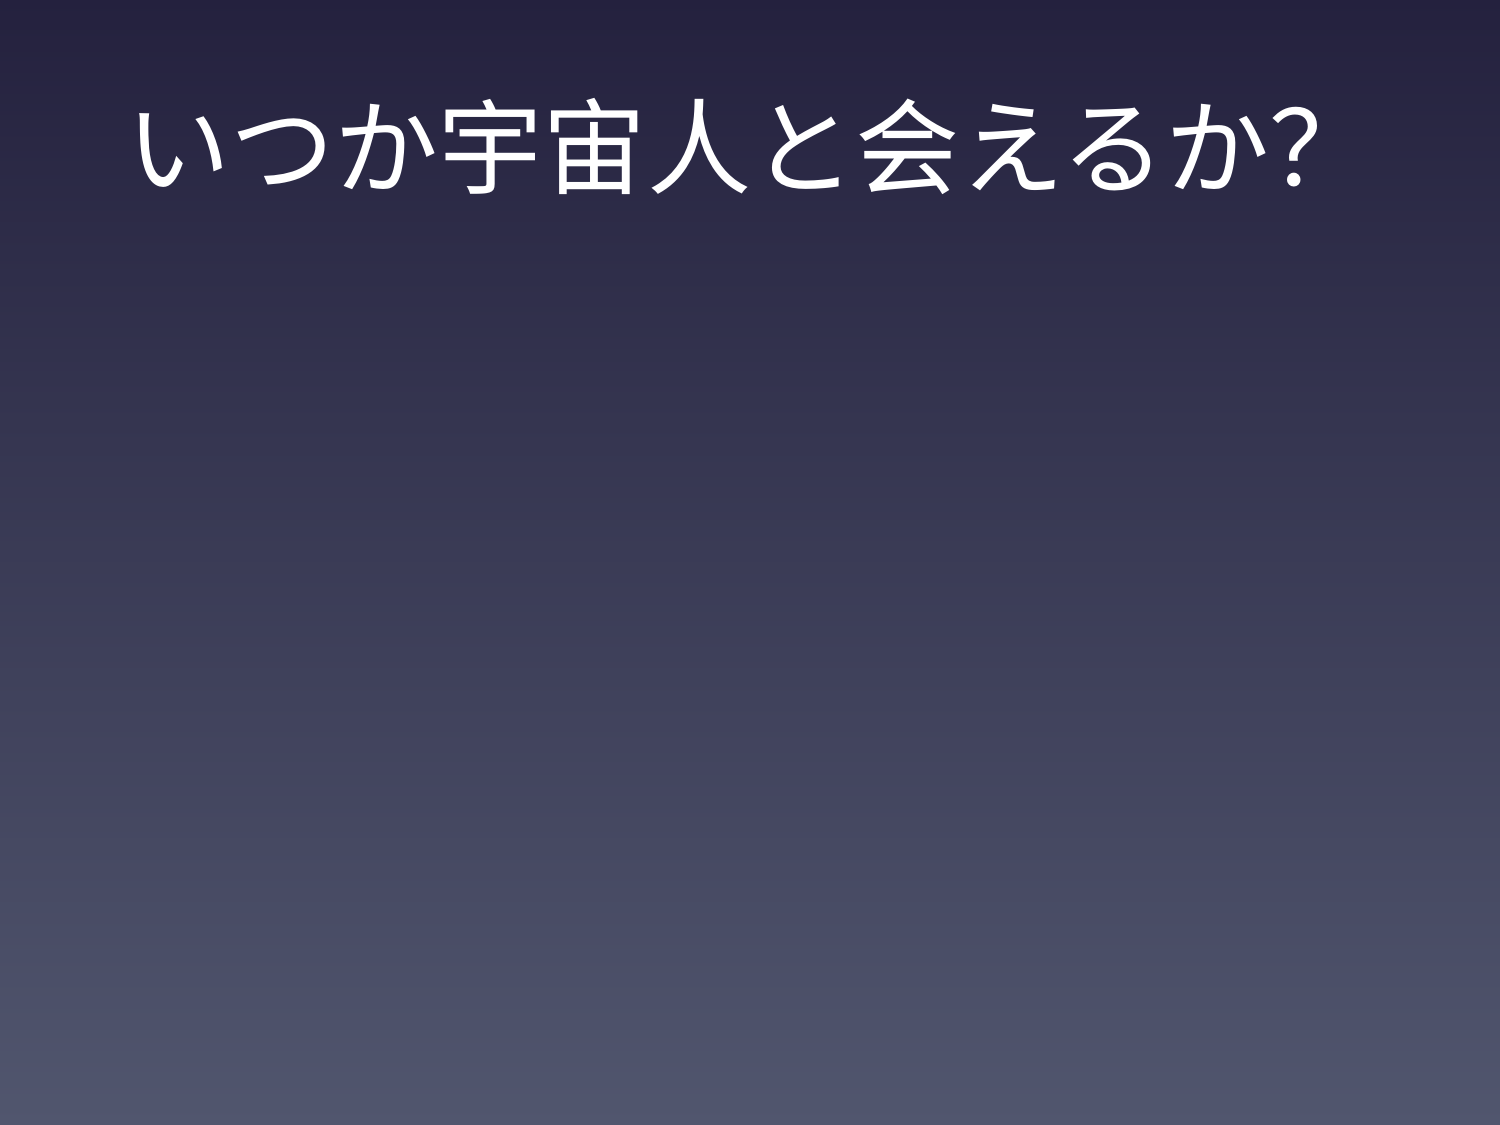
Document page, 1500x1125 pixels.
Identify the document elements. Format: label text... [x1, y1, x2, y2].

title いつか宇宙人と会えるか？ [74, 74, 1426, 263]
